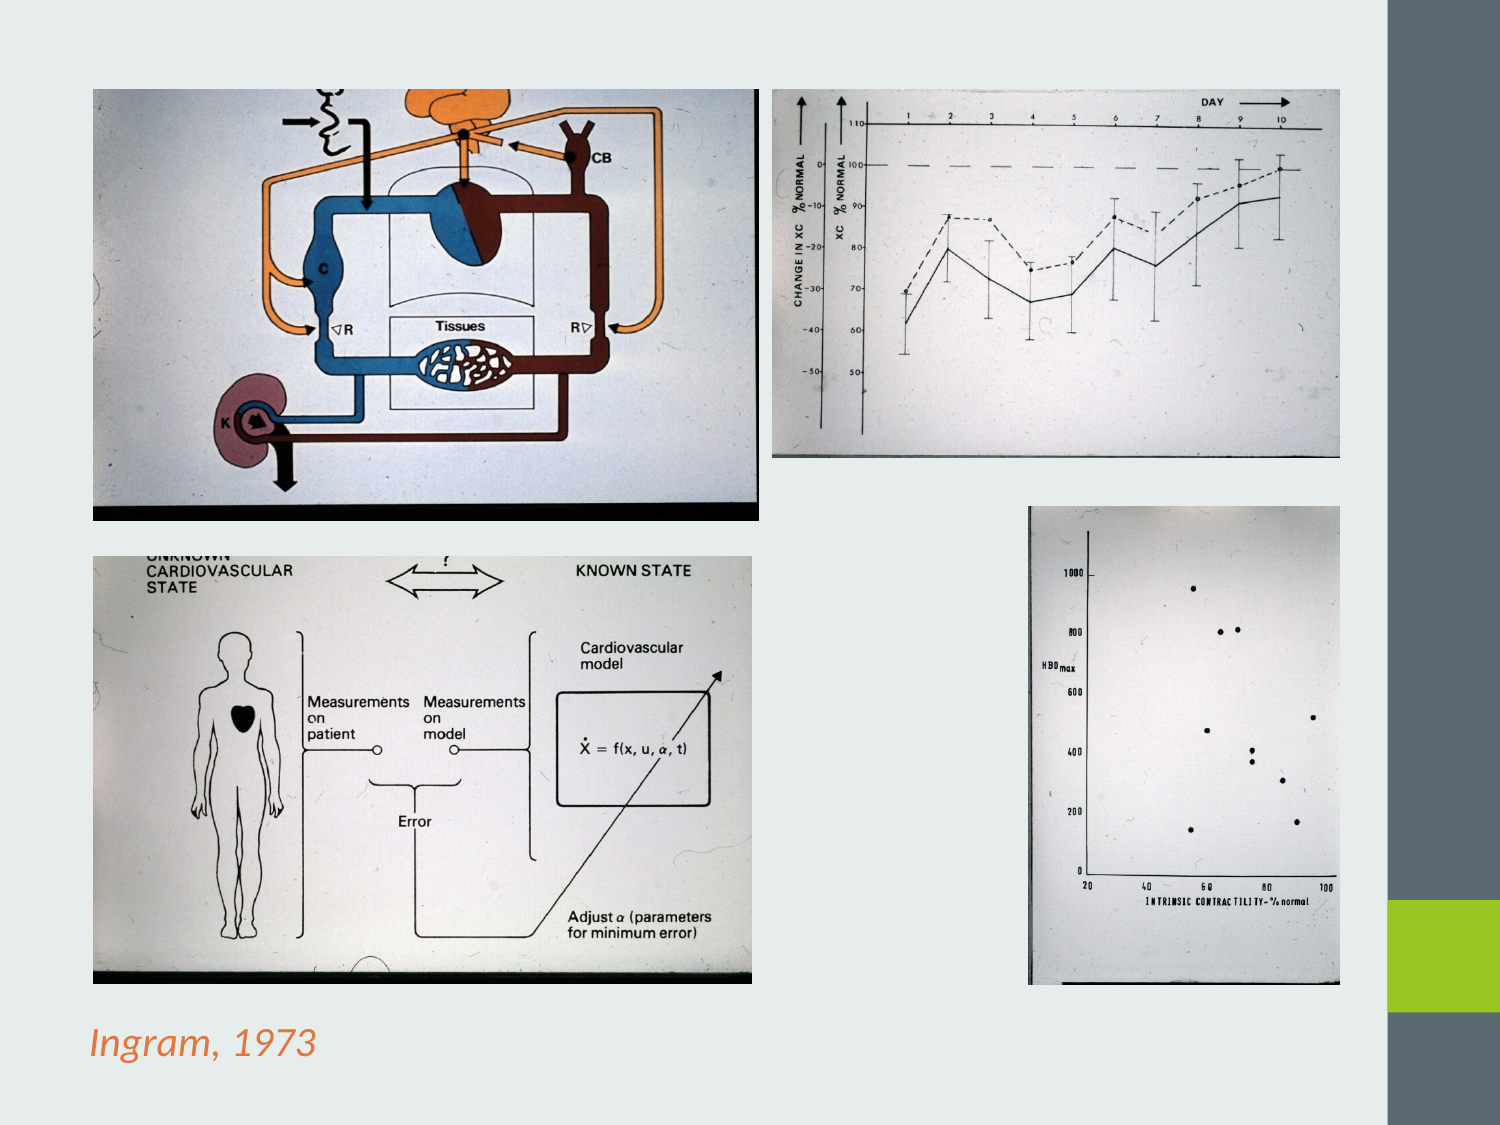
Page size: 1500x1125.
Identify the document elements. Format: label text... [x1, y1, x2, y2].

picture [1028, 505, 1340, 986]
picture [772, 89, 1340, 458]
text_box Ingram, 1973 [0, 1007, 480, 1072]
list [92, 556, 753, 985]
picture [92, 89, 759, 522]
